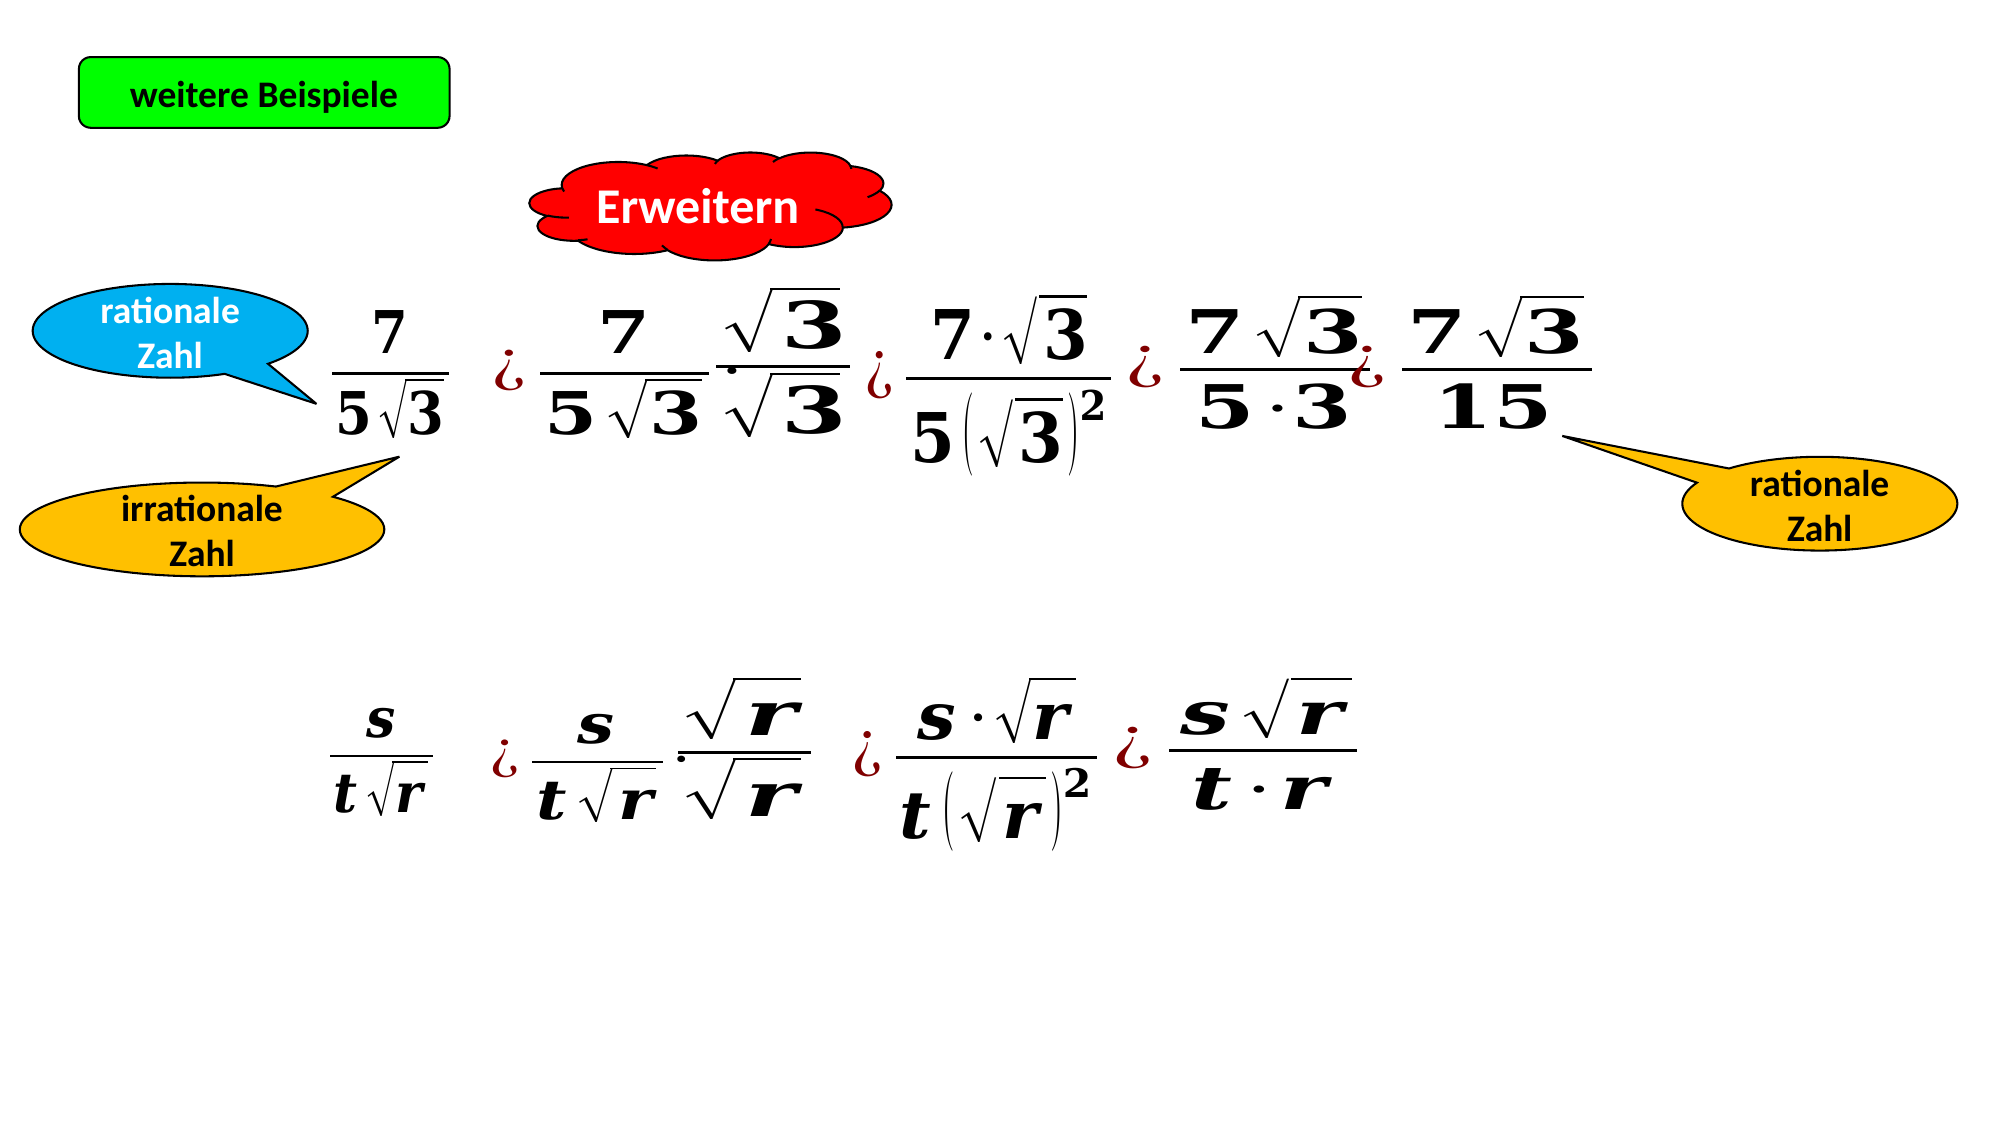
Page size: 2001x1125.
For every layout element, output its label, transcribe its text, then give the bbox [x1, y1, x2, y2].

text_box irrationale Zahl [18, 455, 400, 578]
text_box rationale Zahl [1561, 434, 1959, 552]
text_box rationale Zahl [31, 282, 318, 405]
text_box weitere Beispiele [77, 56, 451, 129]
text_box Erweitern [528, 151, 893, 262]
